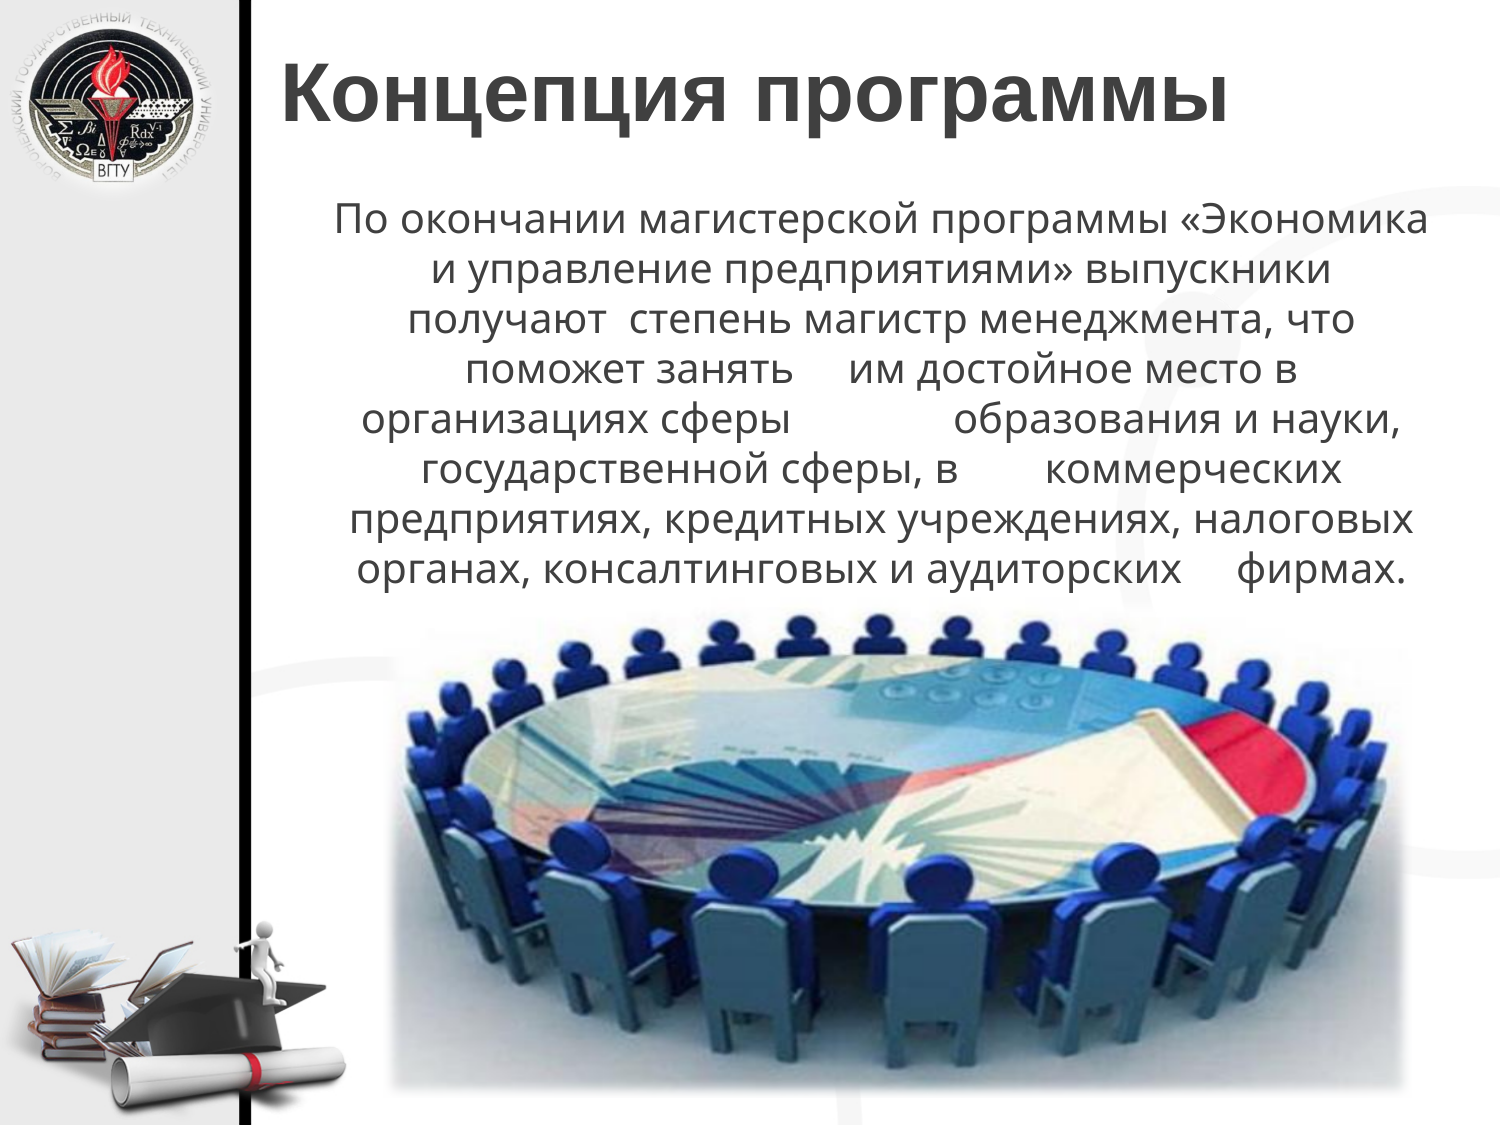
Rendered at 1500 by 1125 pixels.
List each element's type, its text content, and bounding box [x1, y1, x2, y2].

picture [0, 0, 1500, 1125]
list По окончании магистерской программы «Экономика и управление предприятиями» выпускники получают степень магистр менеджмента, что поможет занять им достойное место в организациях сферы образования и науки, государственной сферы, в коммерческих предприятиях, кредитных учреждениях, налоговых органах, консалтинговых и аудиторских фирмах. [265, 184, 1447, 622]
title Концепция программы [265, 0, 1500, 176]
